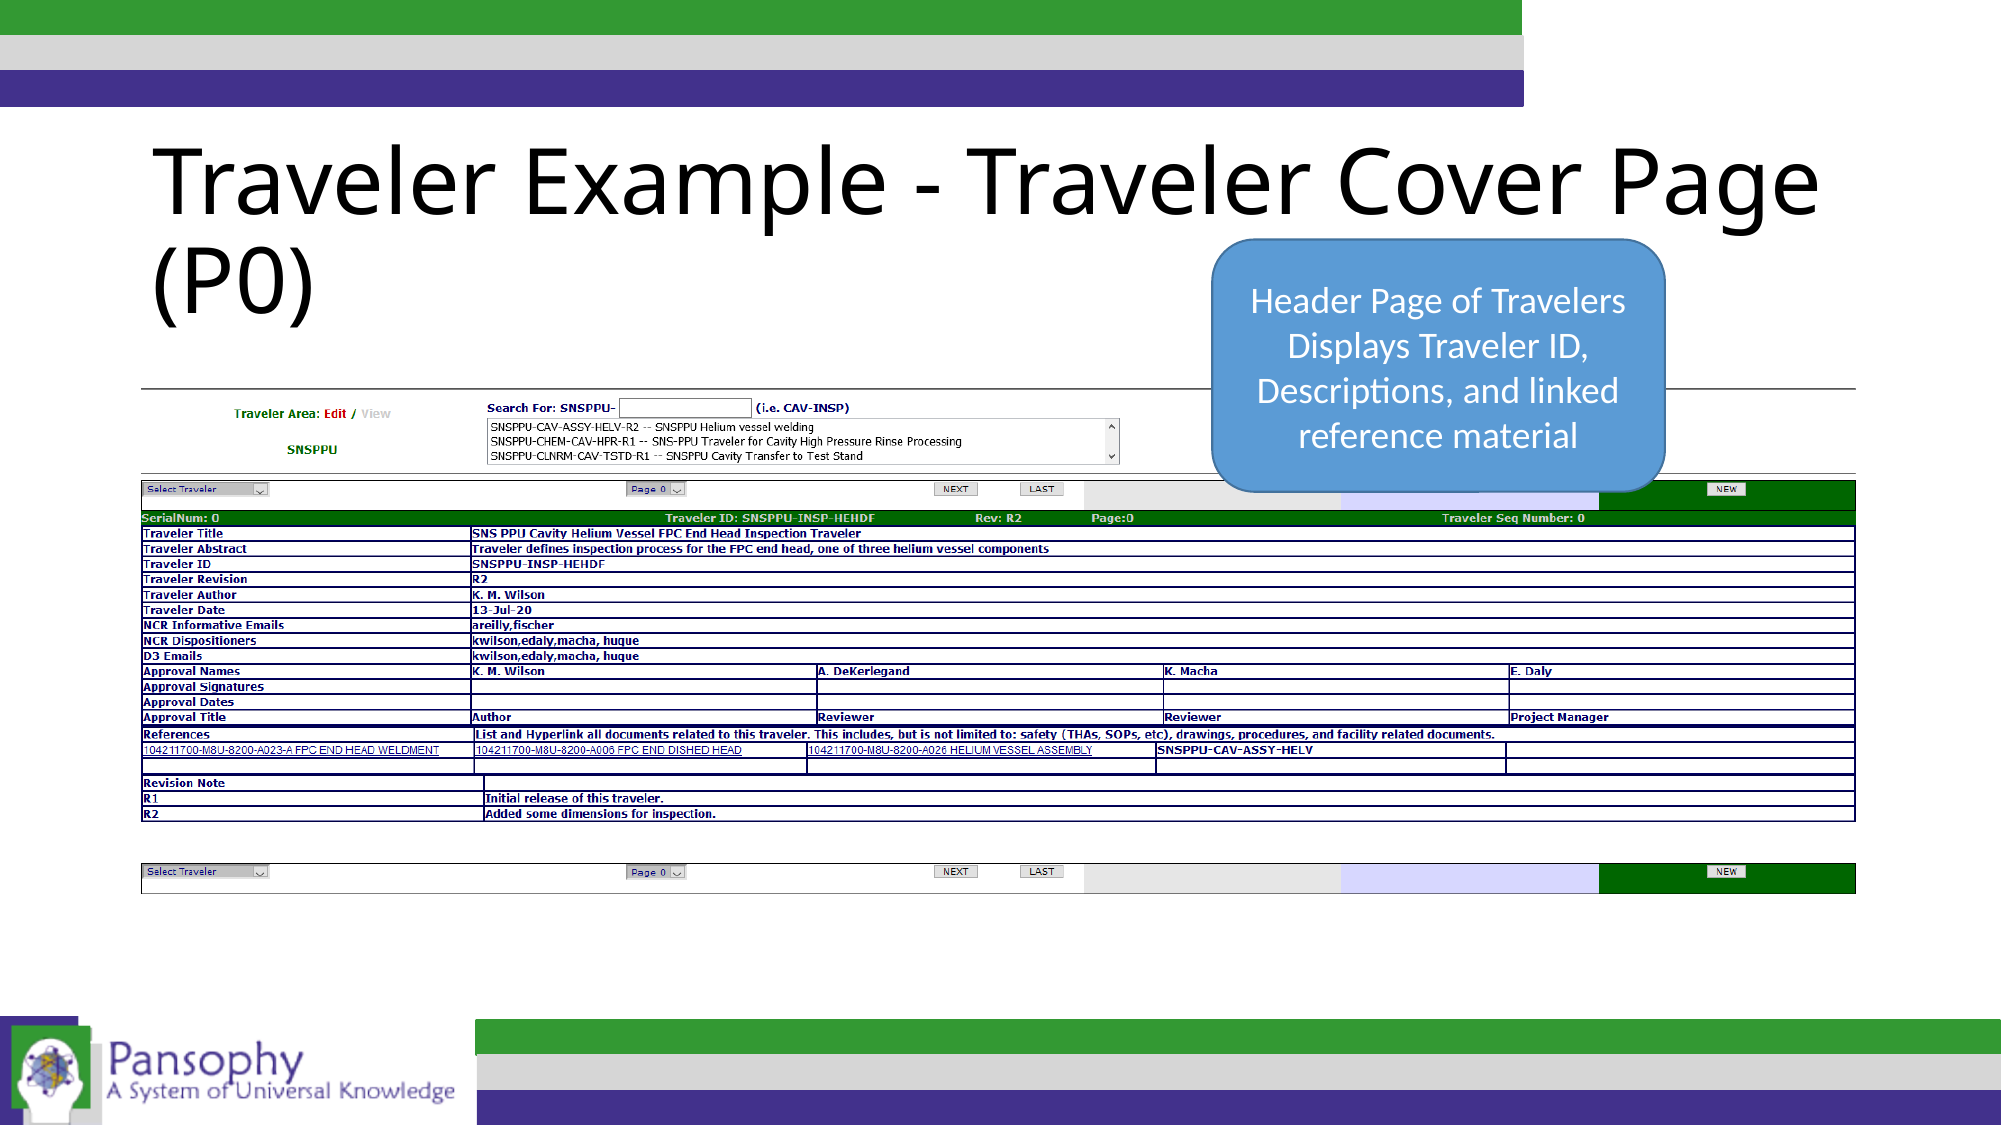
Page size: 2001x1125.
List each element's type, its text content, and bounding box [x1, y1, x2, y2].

picture [0, 1016, 459, 1125]
text_box Header Page of Travelers Displays Traveler ID, Descriptions, and linked reference material [1211, 238, 1666, 382]
title Traveler Example - Traveler Cover Page (P0) [137, 128, 1863, 278]
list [137, 382, 1863, 931]
